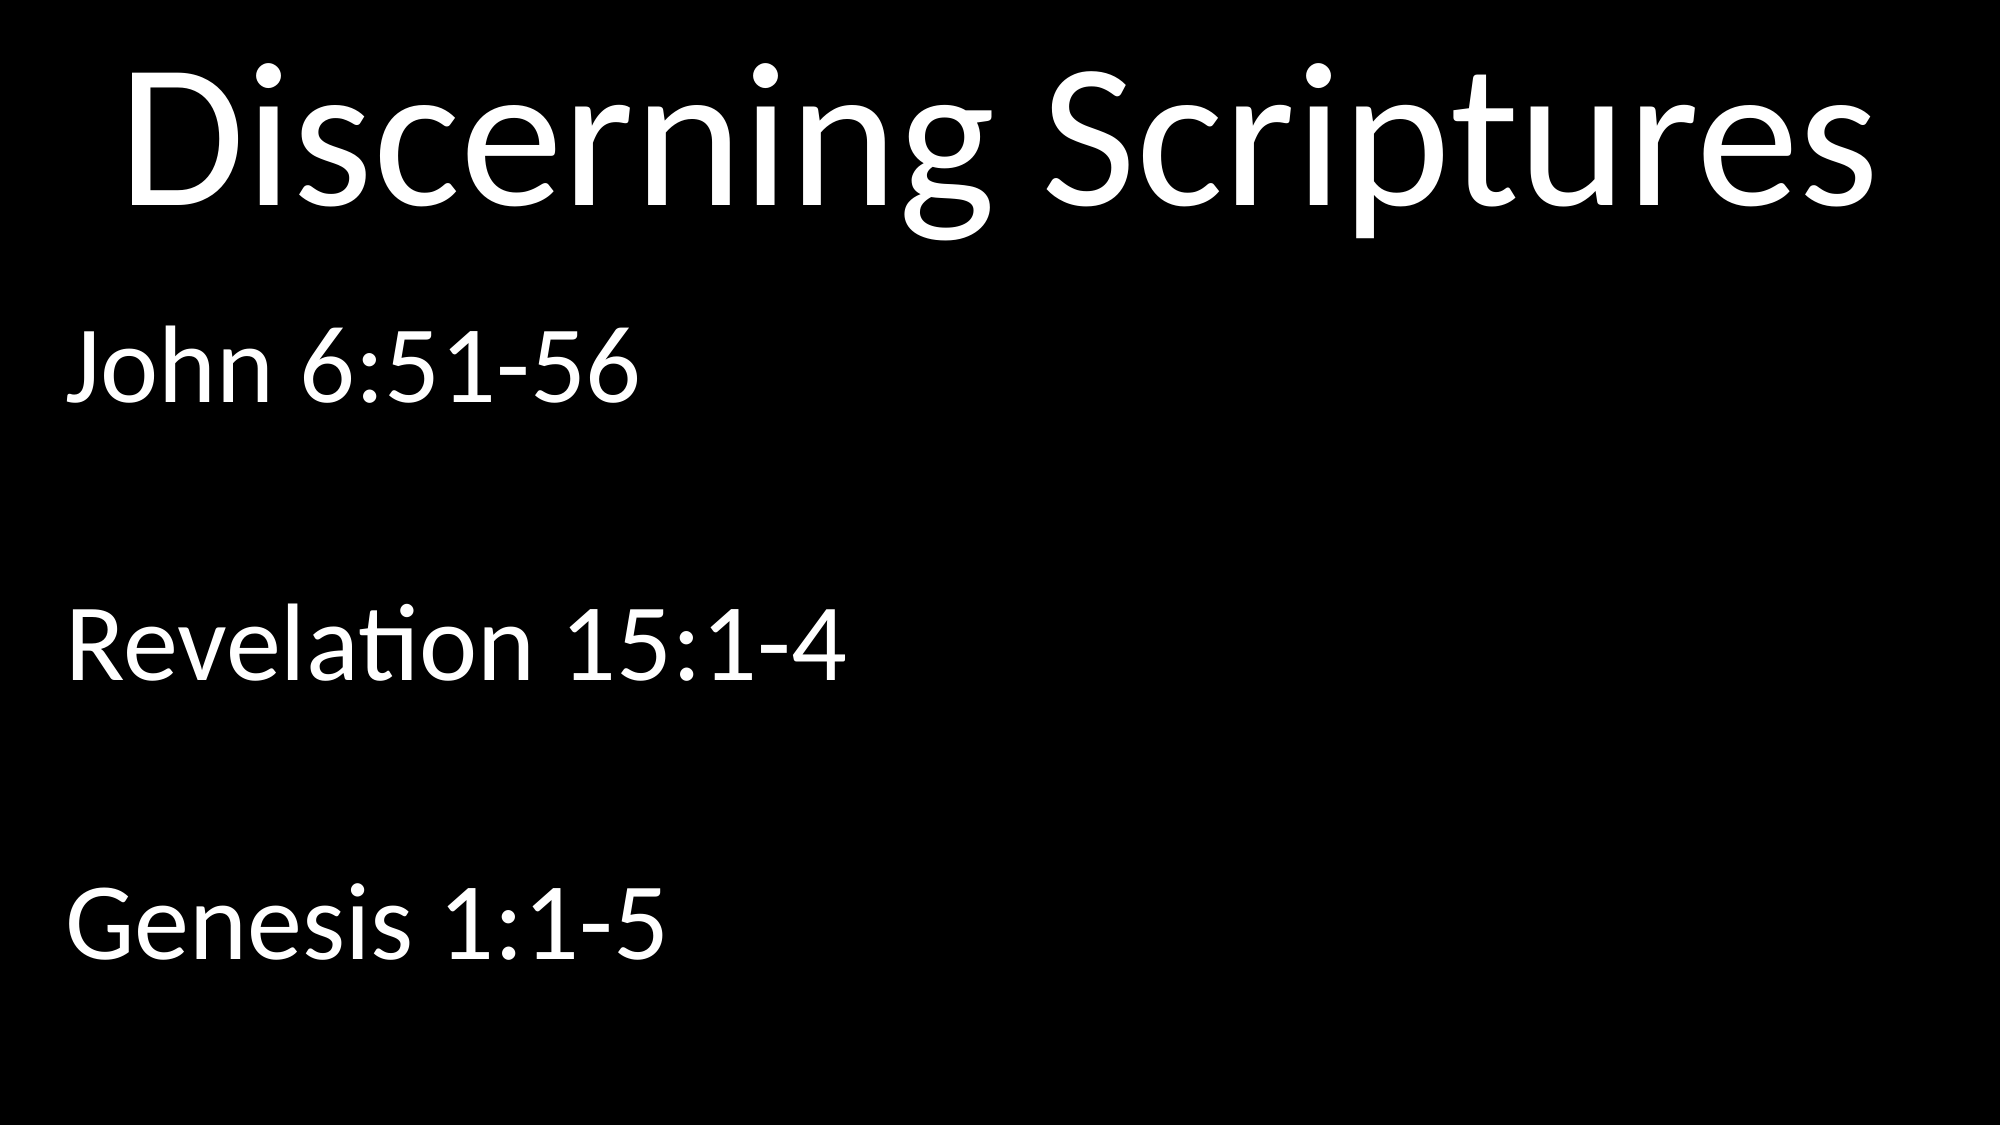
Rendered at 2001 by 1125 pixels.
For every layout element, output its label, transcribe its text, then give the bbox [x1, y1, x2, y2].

list John 6:51-56 Revelation 15:1-4 Genesis 1:1-5 [50, 299, 1969, 1125]
title Discerning Scriptures [0, 0, 2000, 278]
